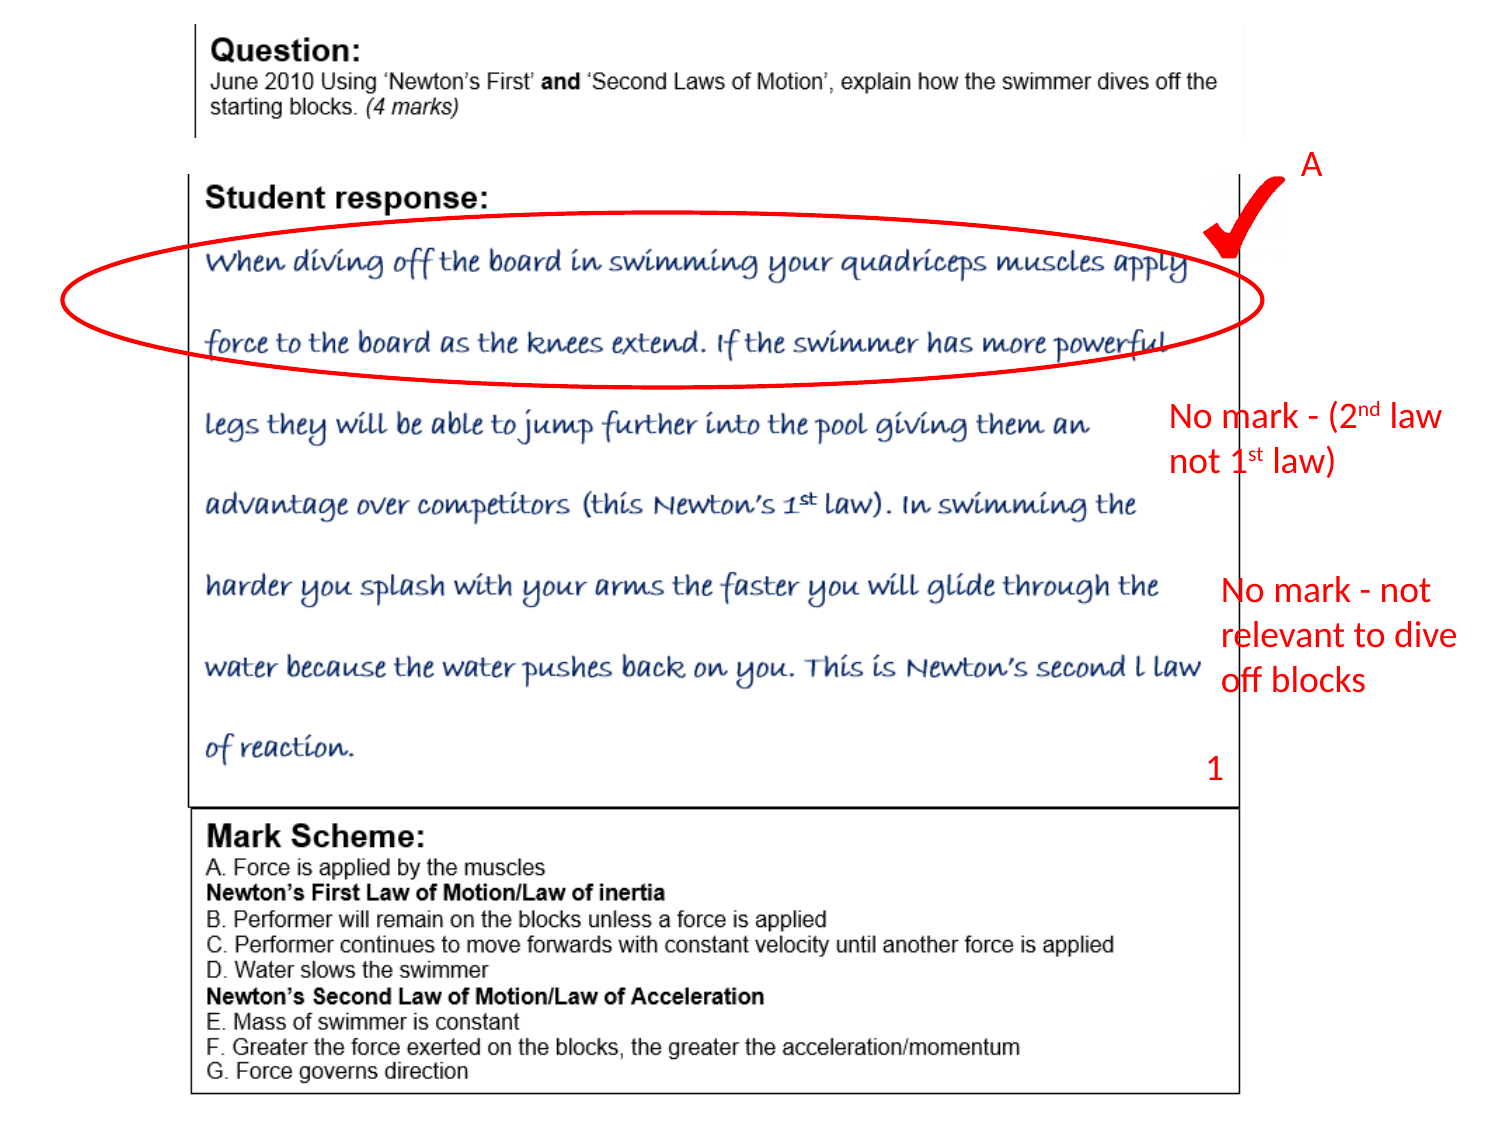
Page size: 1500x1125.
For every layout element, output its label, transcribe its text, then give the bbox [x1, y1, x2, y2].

picture [180, 24, 1244, 138]
text_box No mark - (2nd law not 1st law) [1266, 383, 1470, 488]
text_box A [1286, 131, 1338, 191]
text_box [60, 250, 157, 350]
picture [162, 174, 1287, 1104]
text_box No mark - not relevant to dive off blocks [1266, 558, 1500, 708]
